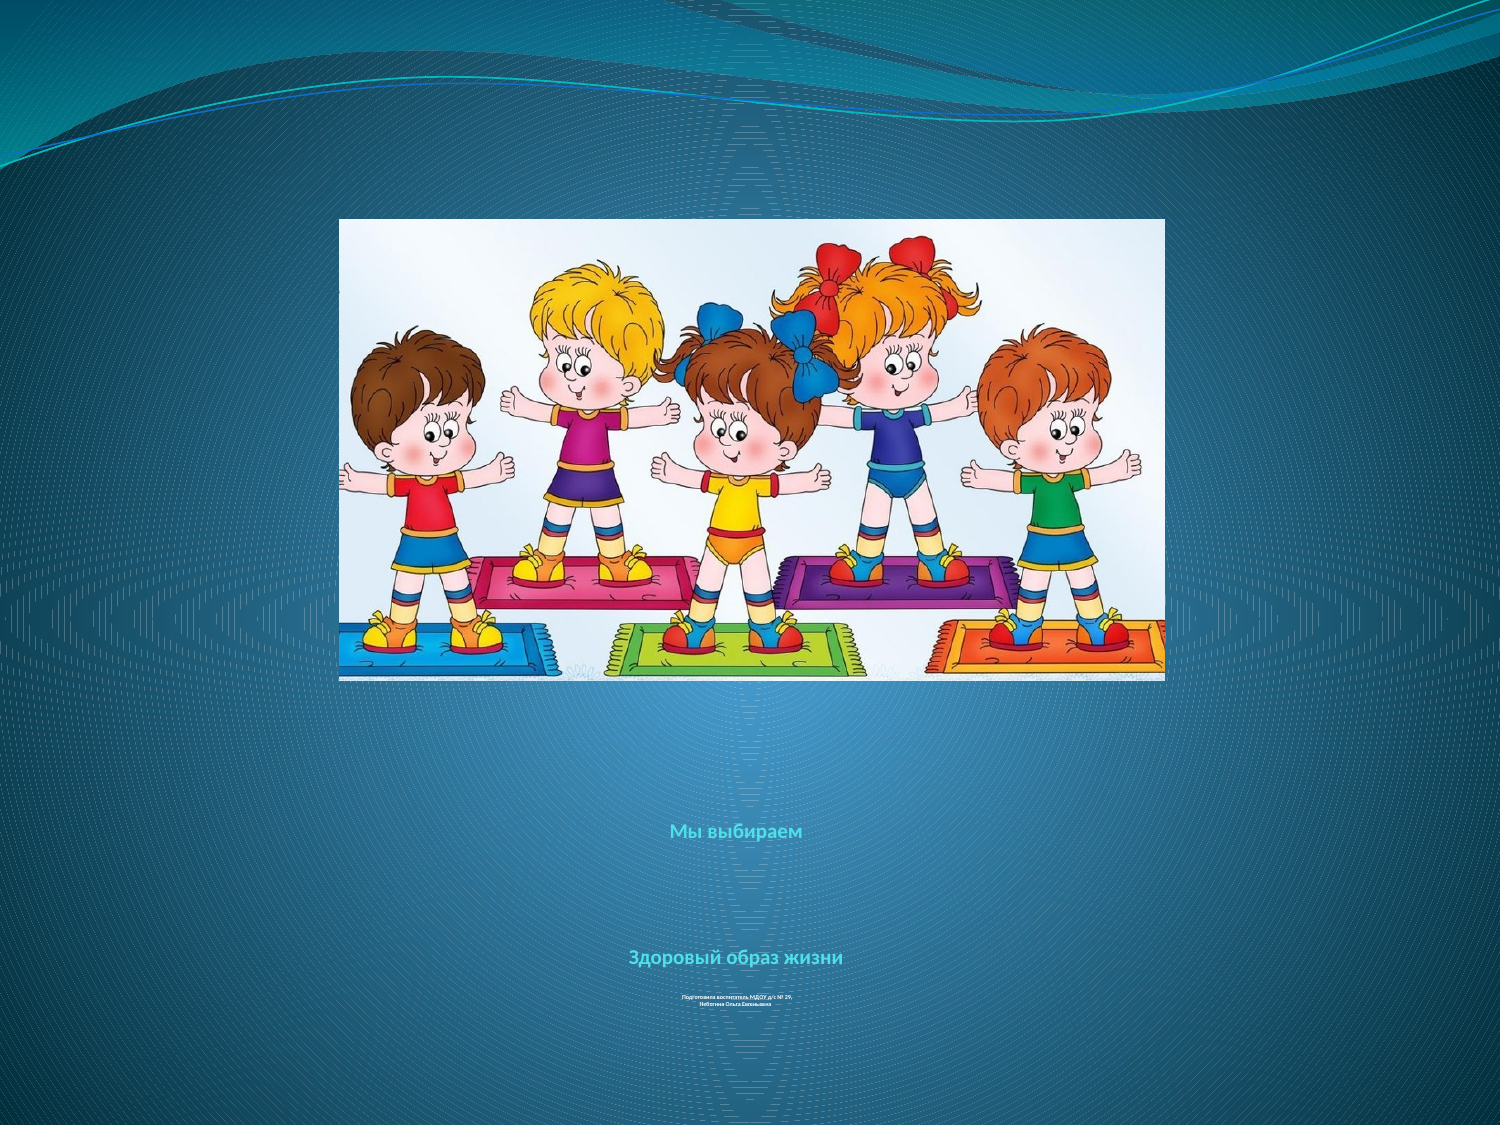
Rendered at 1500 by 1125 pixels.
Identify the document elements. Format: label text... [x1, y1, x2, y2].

picture [533, 635, 538, 643]
title Мы выбираем Здоровый образ жизни Подготовила воспитатель МДОУ д/с № 29, Небогина Ольга Евгеньевна [100, 716, 1376, 1009]
picture [339, 219, 1166, 681]
